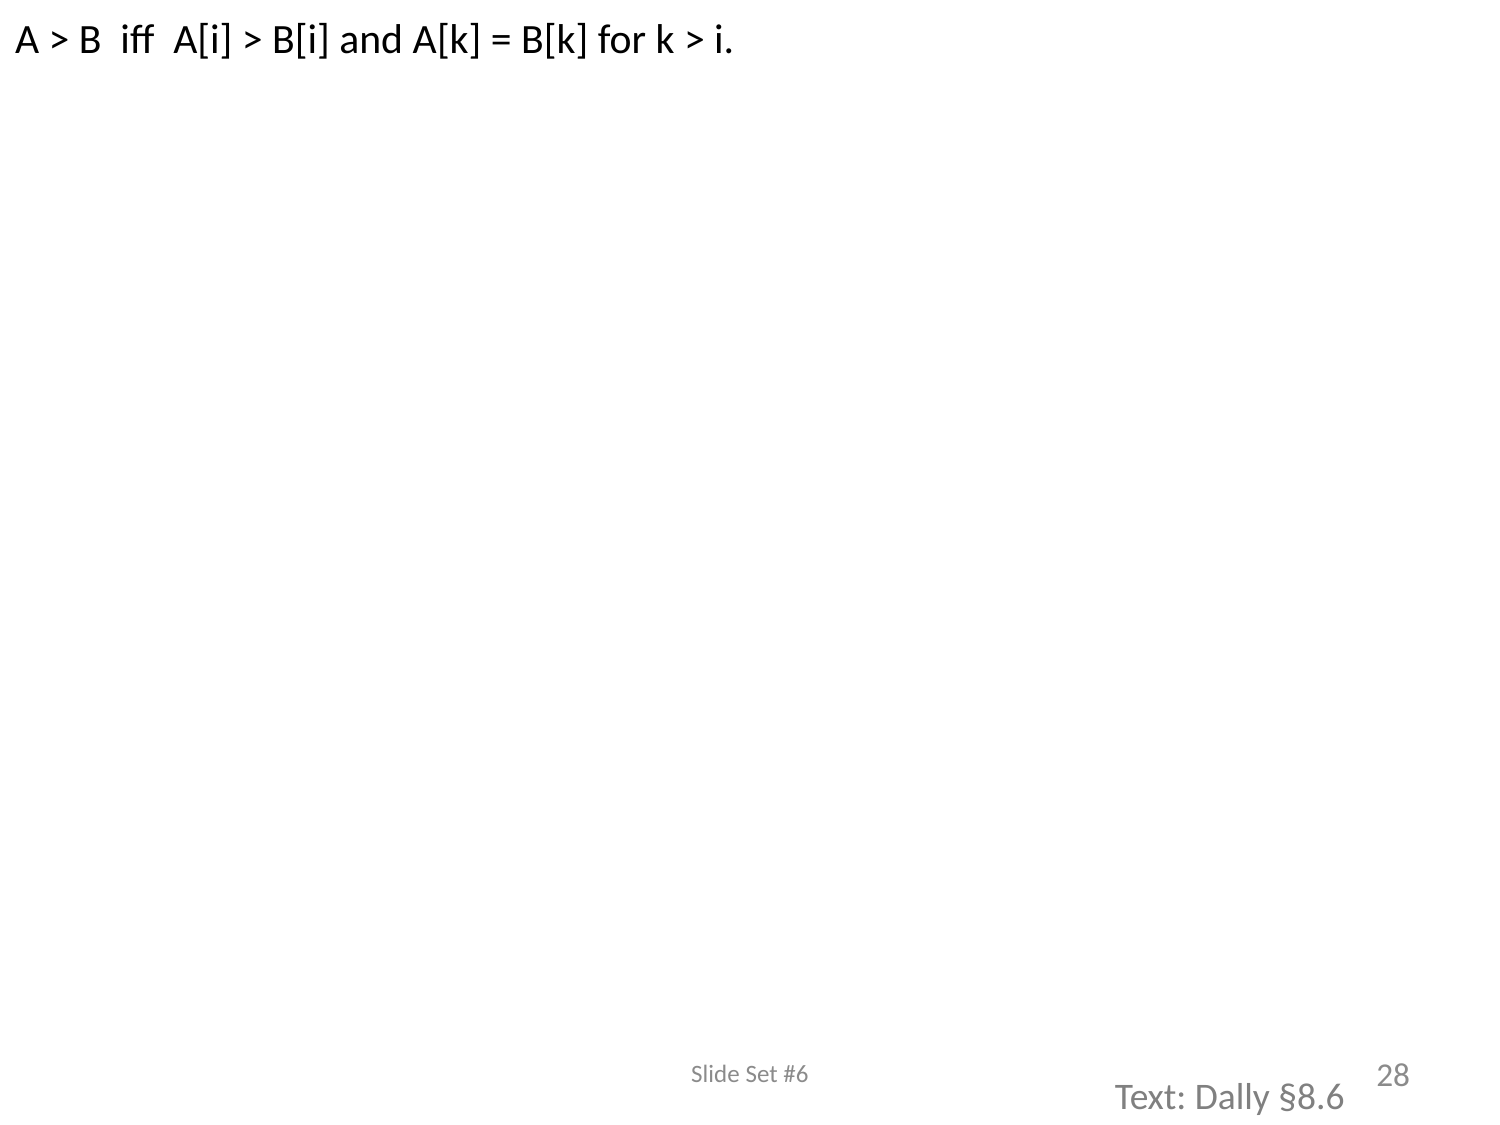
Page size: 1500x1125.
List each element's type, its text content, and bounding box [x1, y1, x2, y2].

text_box Text: Dally §8.6 [1100, 1103, 1363, 1125]
list A > B iff A[i] > B[i] and A[k] = B[k] for k > i. [0, 4, 769, 112]
slide_number 28 [1074, 1042, 1425, 1103]
footer Slide Set #6 [512, 1042, 988, 1103]
